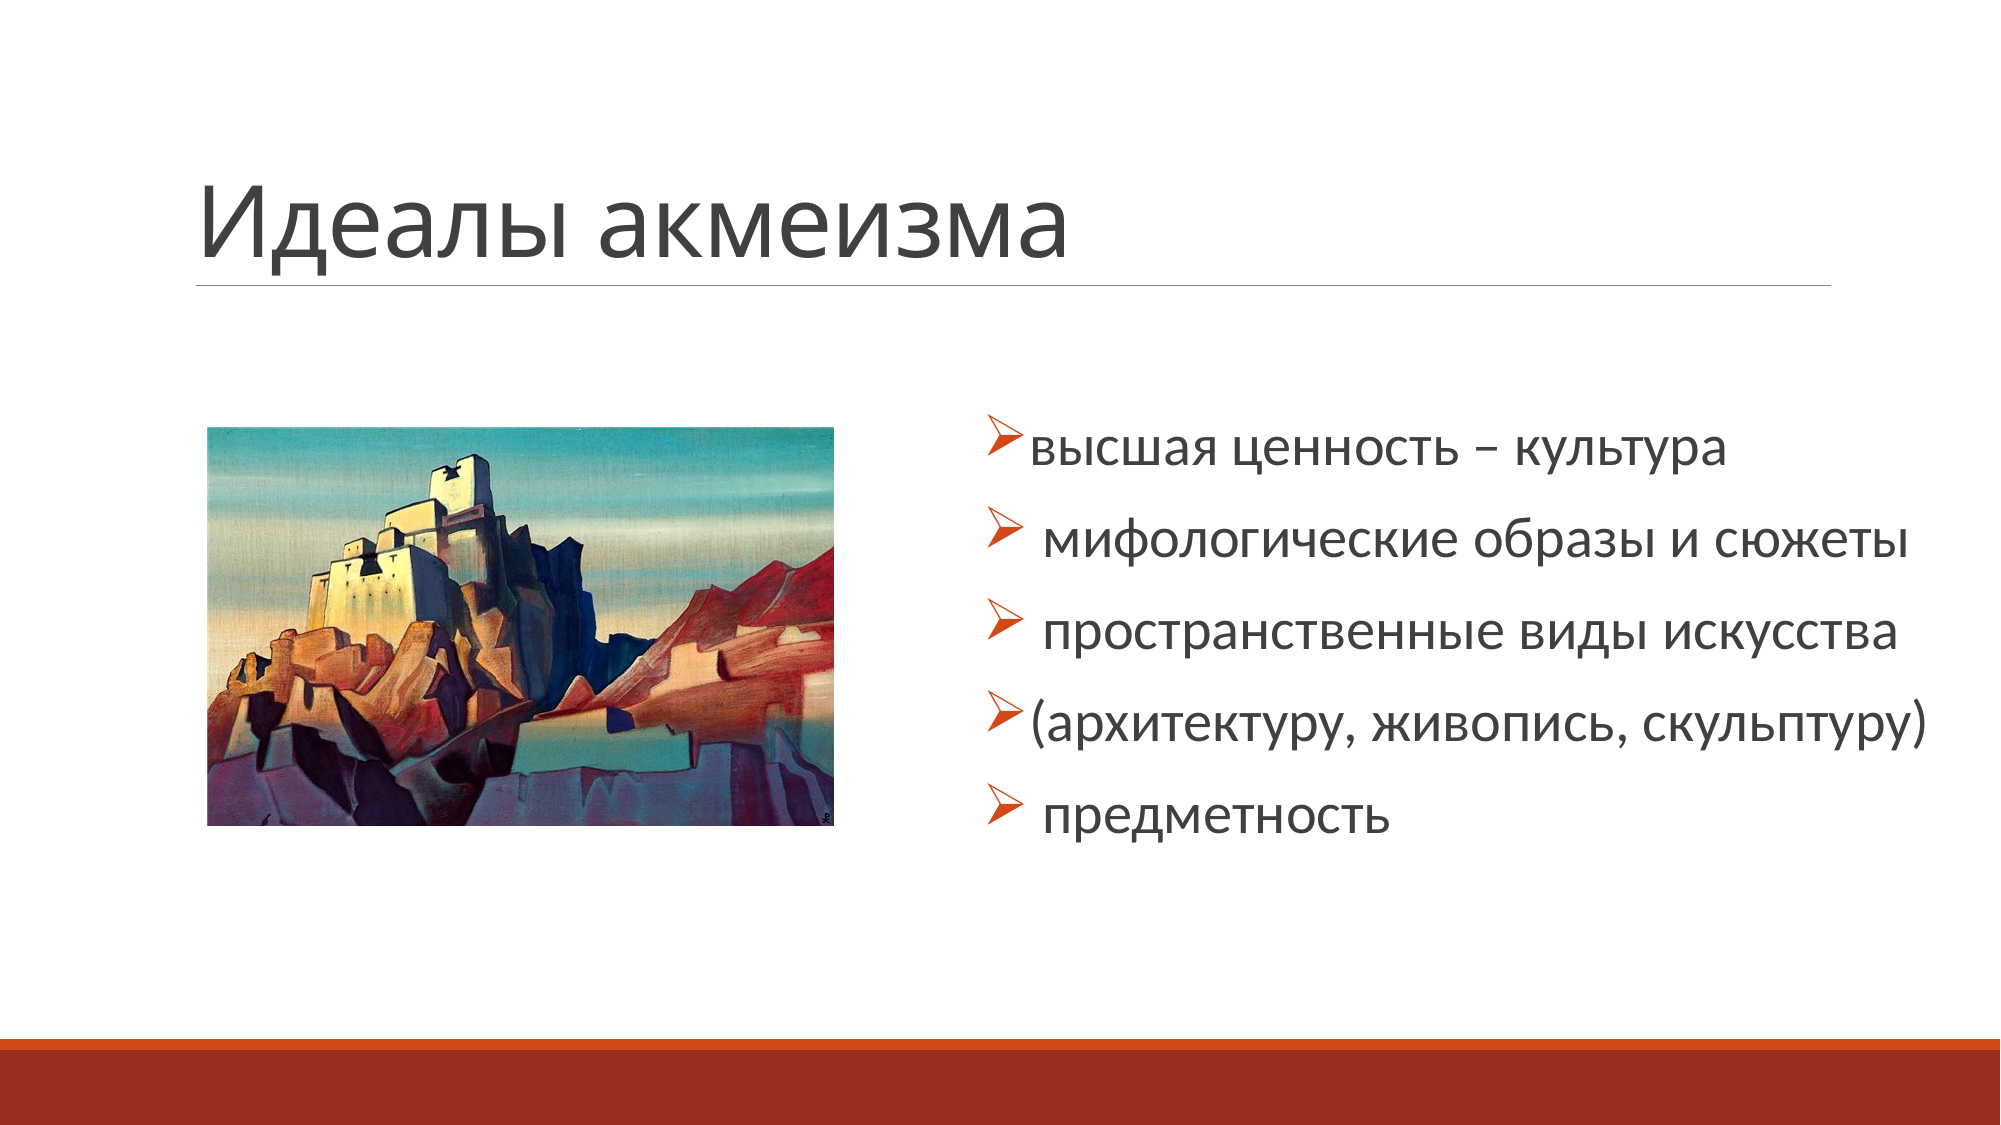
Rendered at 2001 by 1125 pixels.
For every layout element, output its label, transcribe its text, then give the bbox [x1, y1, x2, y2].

list высшая ценность – культура мифологические образы и сюжеты пространственные виды искусства (архитектуру, живопись, скульптуру) предметность [982, 328, 1981, 989]
picture [206, 426, 834, 826]
title Идеалы акмеизма [180, 47, 1830, 285]
